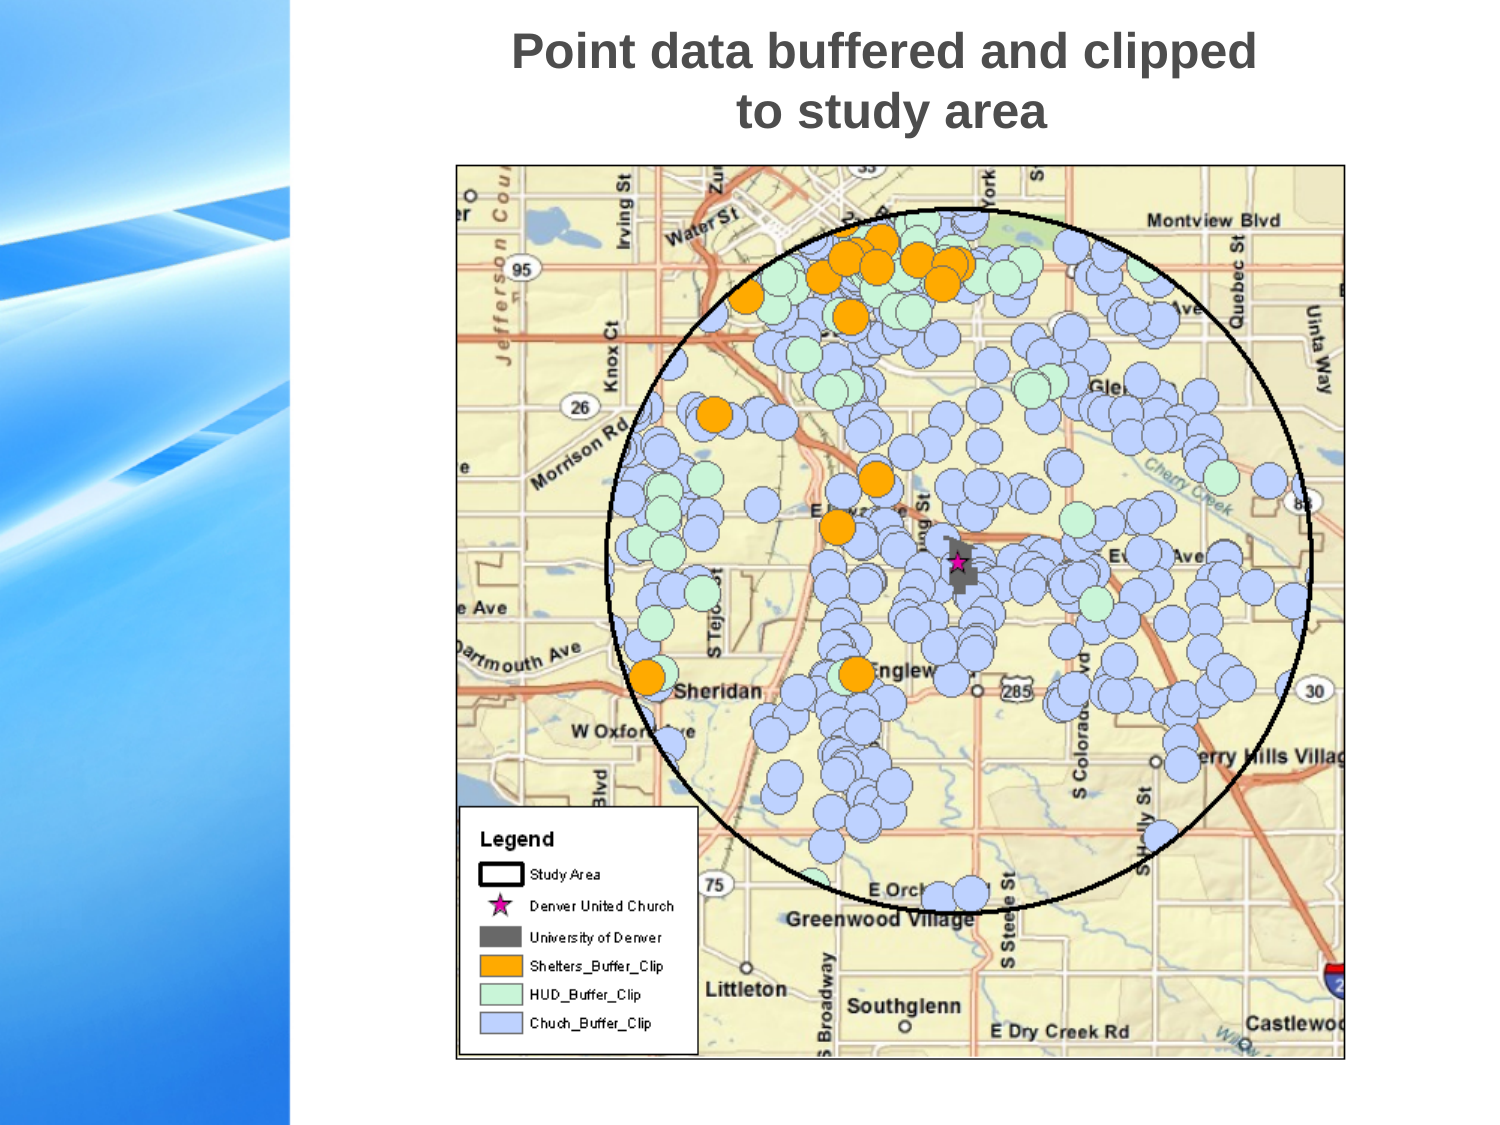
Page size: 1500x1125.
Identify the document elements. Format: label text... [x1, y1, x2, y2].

picture [0, 0, 1500, 1125]
title Point data buffered and clipped to study area [312, 18, 1471, 138]
list [312, 148, 1471, 1106]
